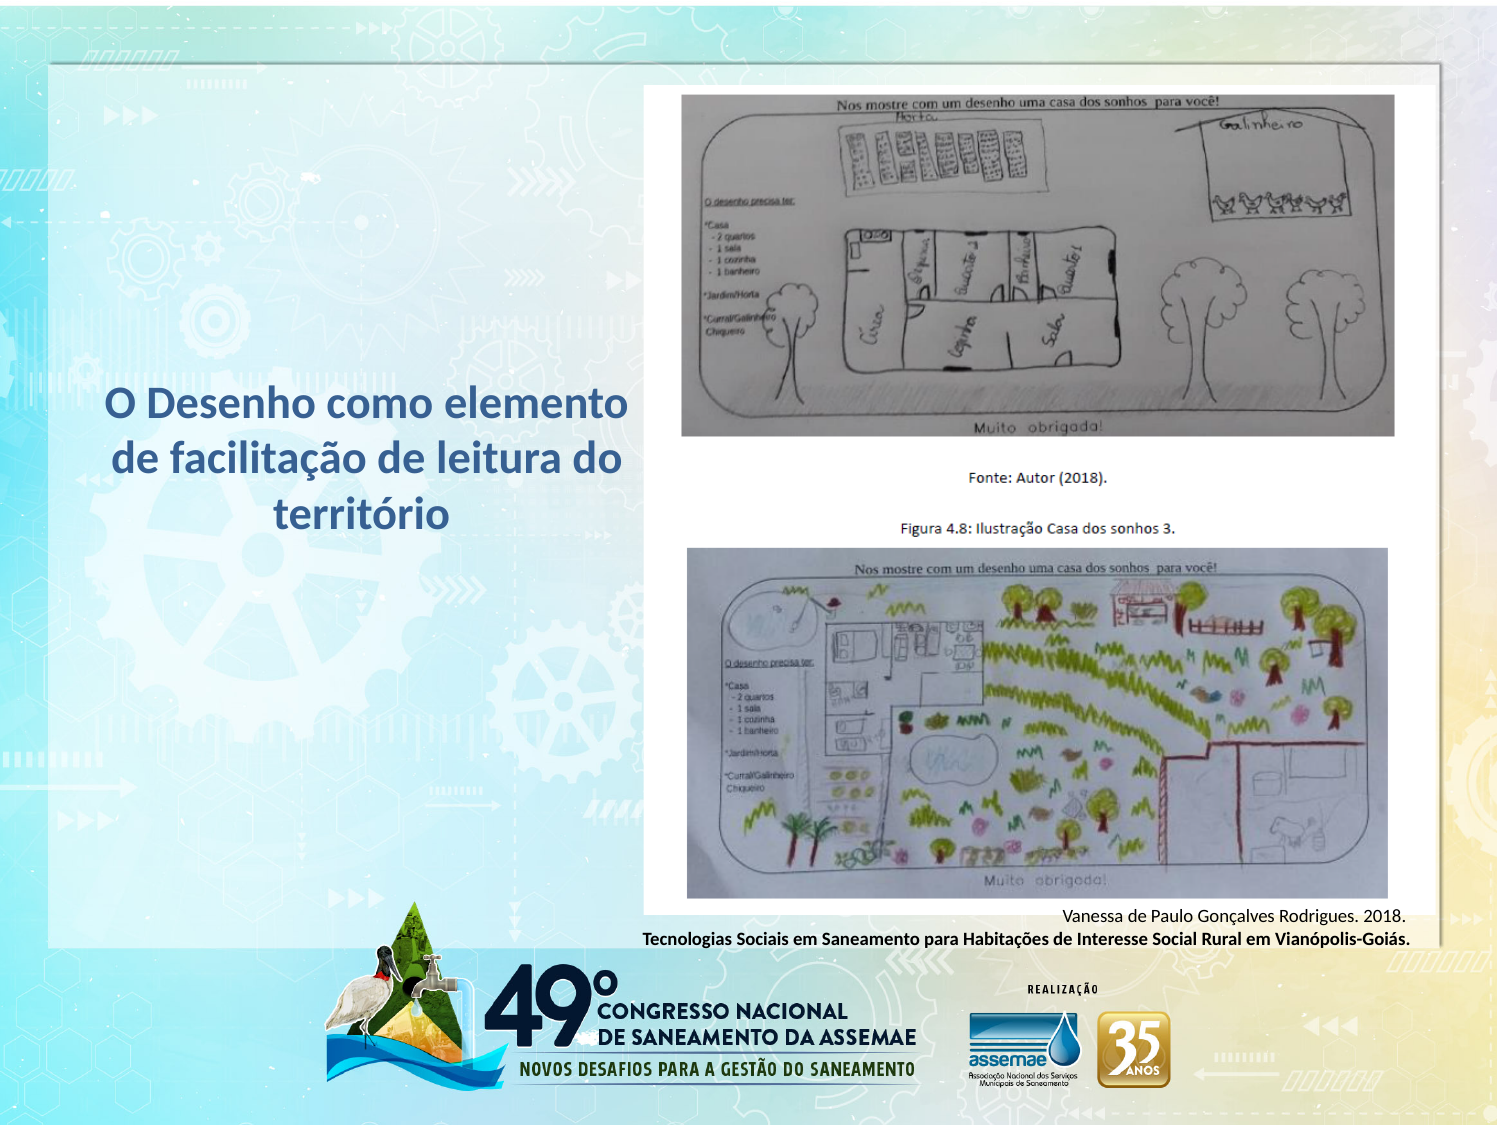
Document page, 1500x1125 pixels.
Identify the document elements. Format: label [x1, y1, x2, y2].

list [643, 84, 1436, 915]
picture [0, 1, 1498, 1125]
